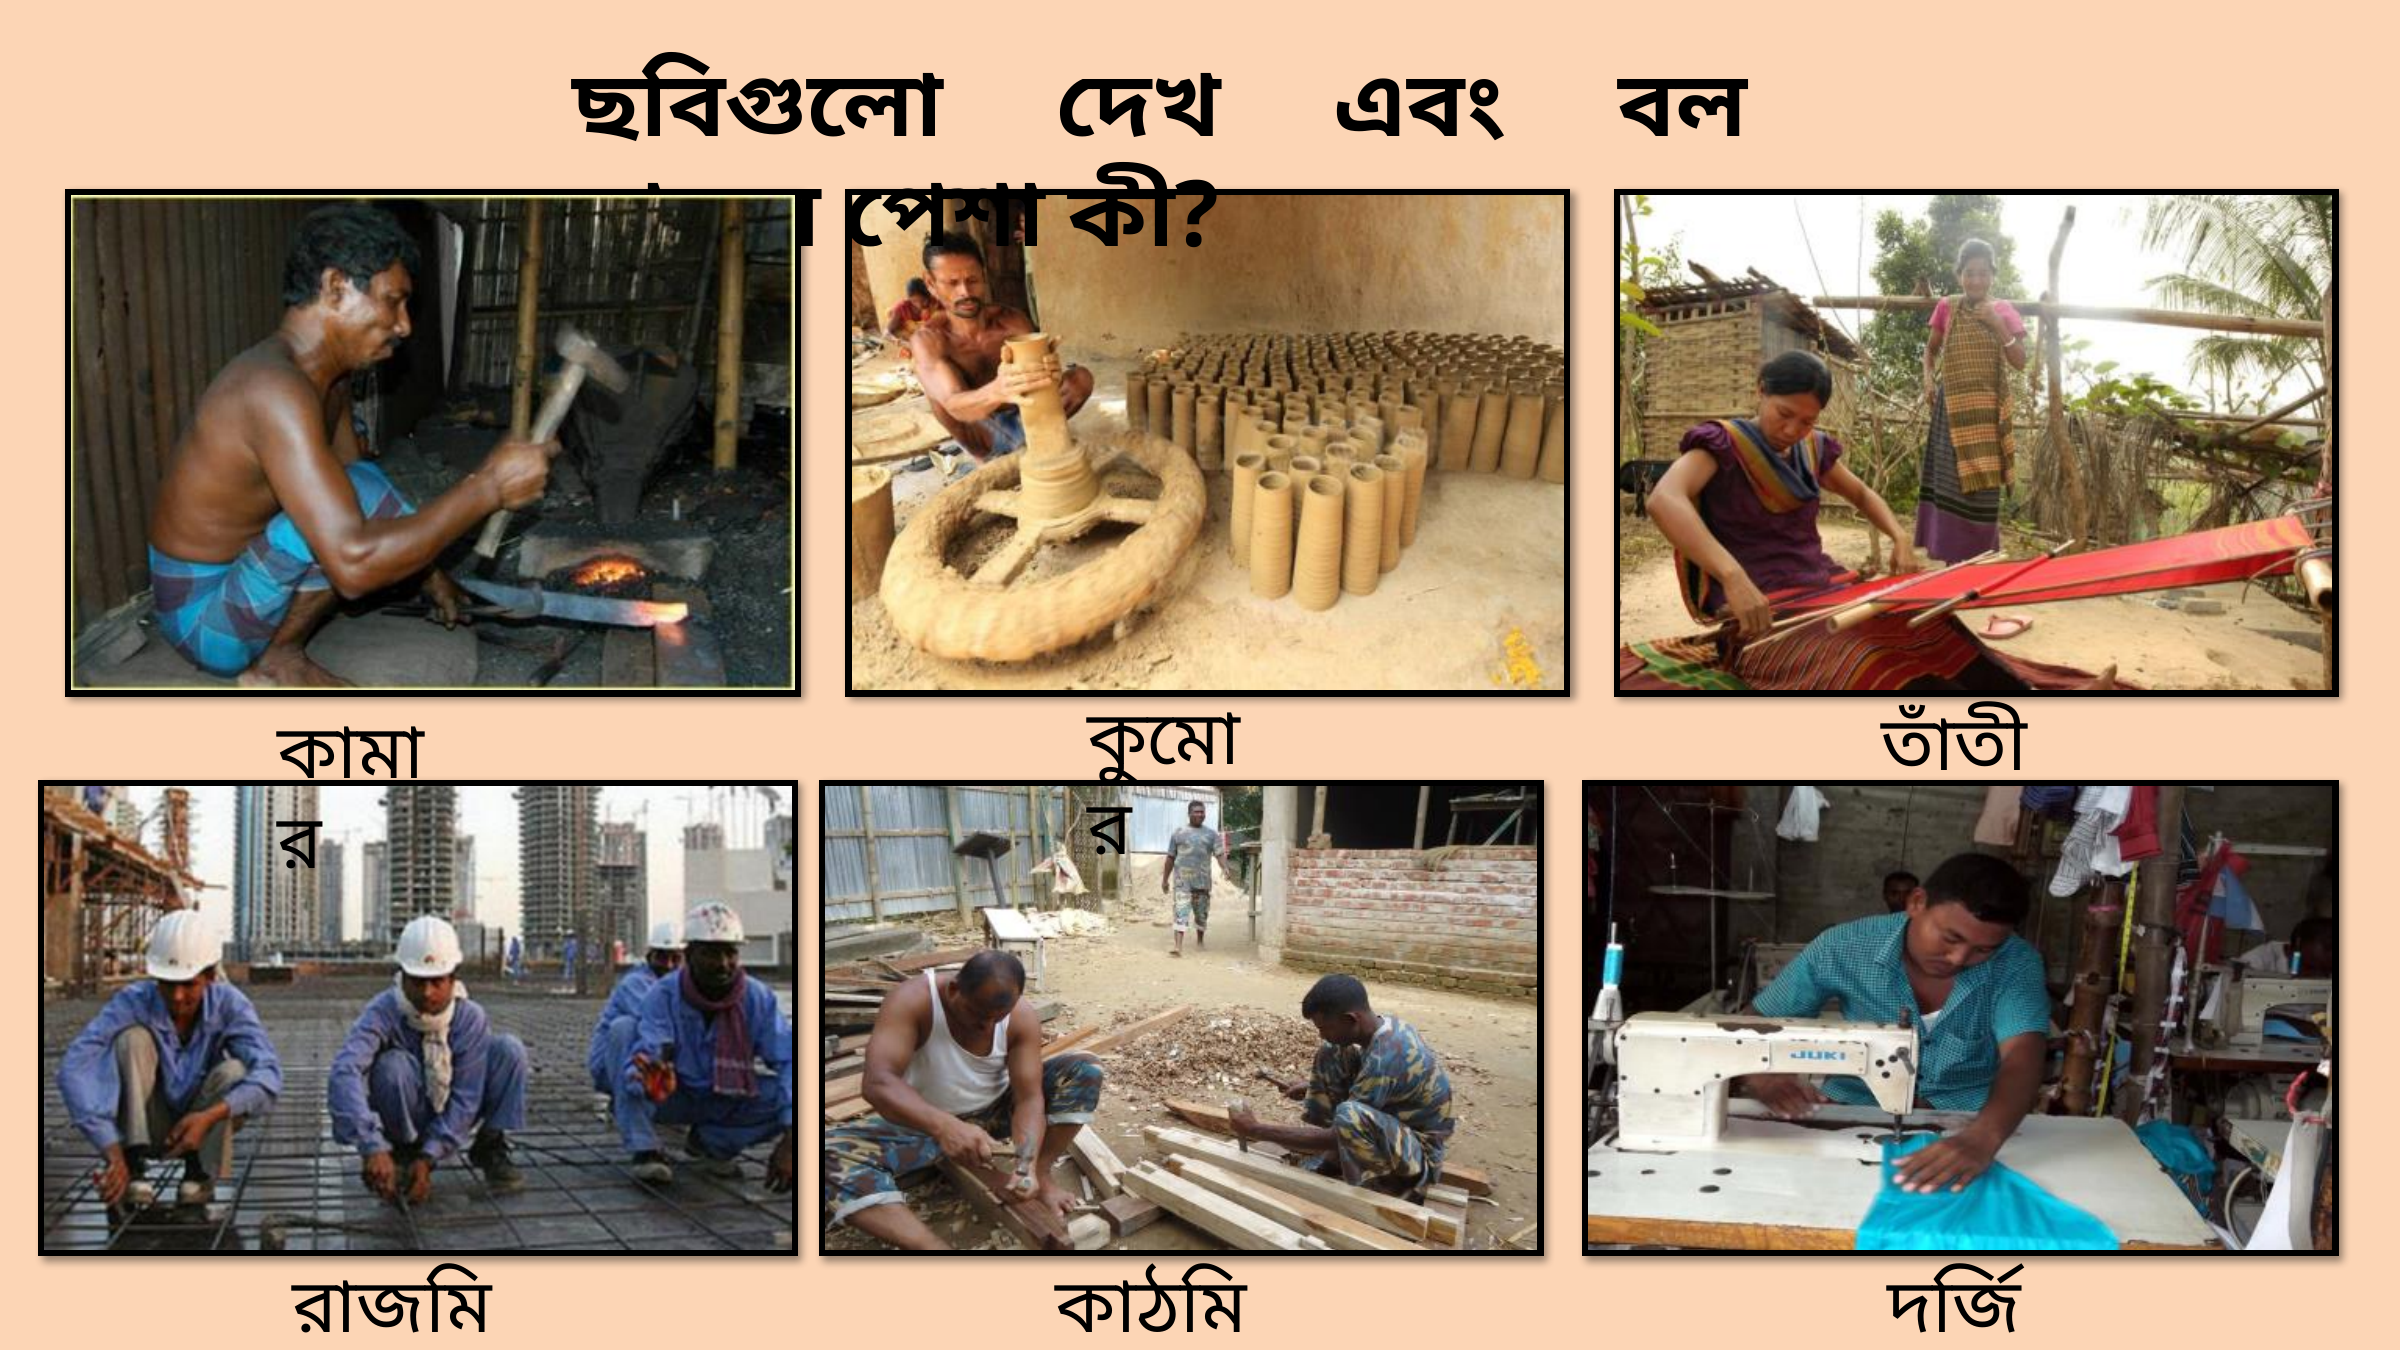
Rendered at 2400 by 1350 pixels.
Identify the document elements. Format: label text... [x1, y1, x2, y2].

text_box দর্জি [1872, 1260, 2154, 1350]
text_box কাঠমিস্ত্রি [1040, 1260, 1322, 1350]
picture [1587, 785, 2333, 1251]
picture [824, 785, 1538, 1251]
text_box ছবিগুলো দেখ এবং বল তাদের পেশা কী? [558, 37, 1763, 273]
text_box রাজমিস্ত্রি [277, 1260, 559, 1350]
picture [851, 194, 1565, 691]
picture [44, 785, 792, 1251]
text_box তাঁতী [1867, 699, 2086, 784]
text_box কামার [262, 699, 481, 784]
picture [1619, 194, 2333, 691]
text_box কুমোর [1072, 699, 1291, 784]
picture [70, 194, 796, 691]
